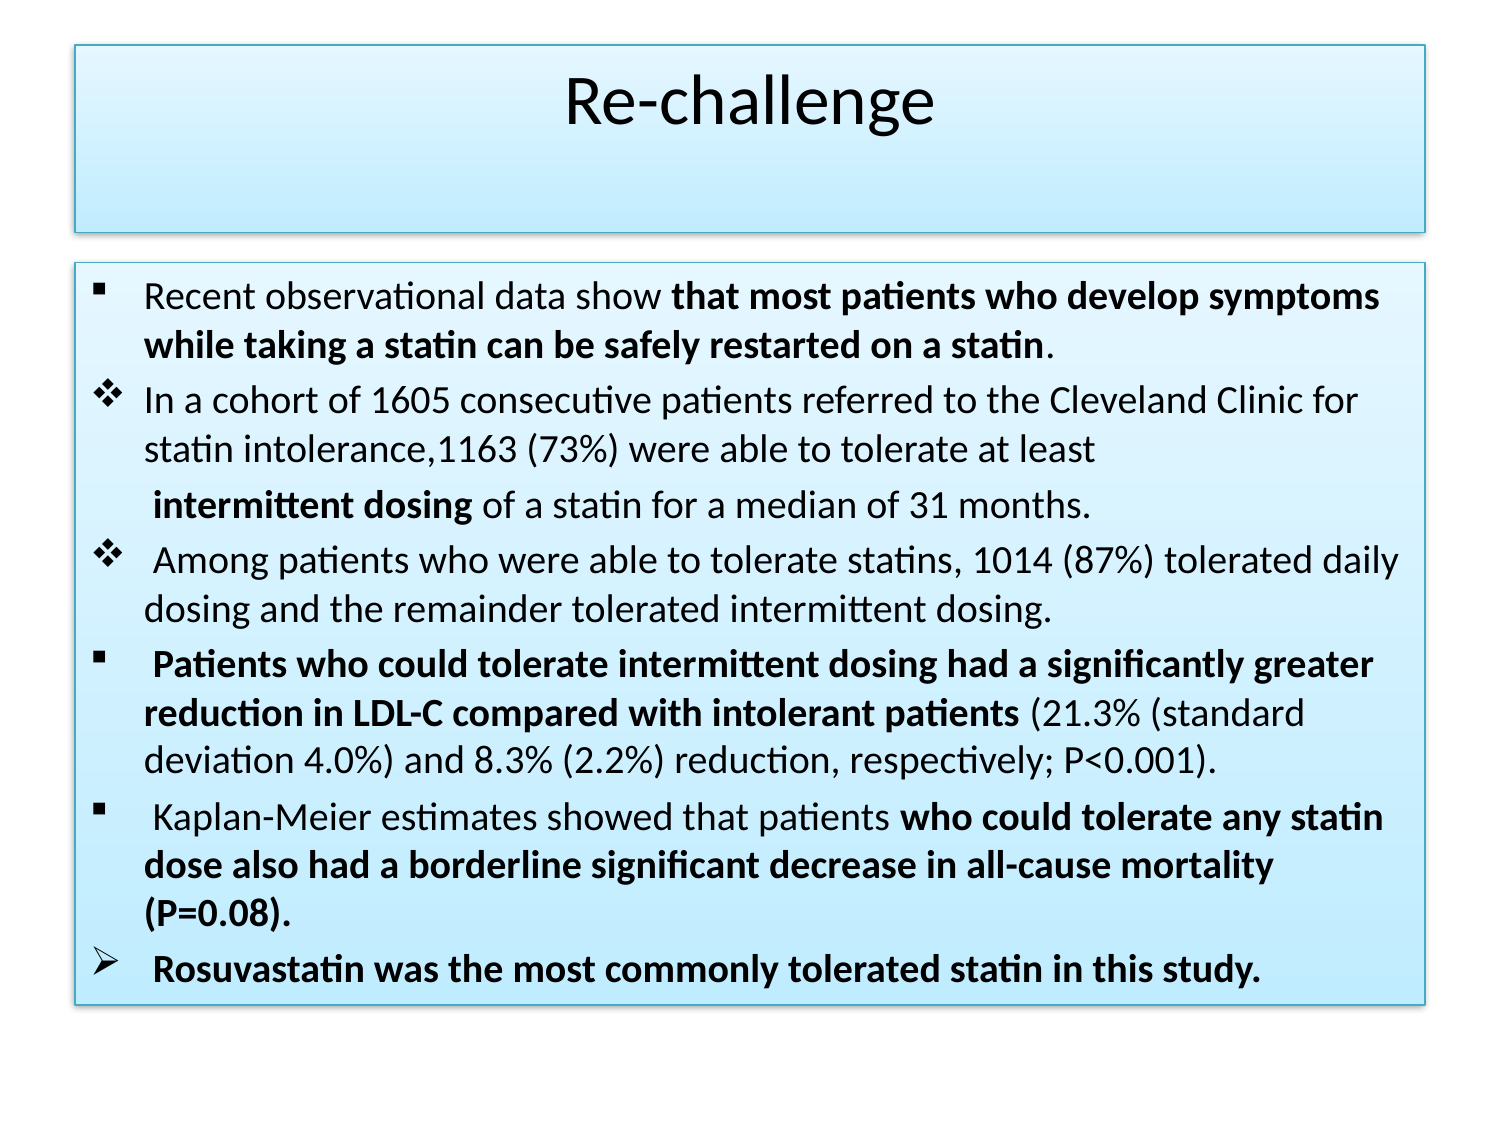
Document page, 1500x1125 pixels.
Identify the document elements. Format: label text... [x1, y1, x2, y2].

title Re-challenge [74, 44, 1426, 233]
list Recent observational data show that most patients who develop symptoms while taking a statin can be safely restarted on a statin. In a cohort of 1605 consecutive patients referred to the Cleveland Clinic for statin intolerance,1163 (73%) were able to tolerate at least intermittent dosing of a statin for a median of 31 months. Among patients who were able to tolerate statins, 1014 (87%) tolerated daily dosing and the remainder tolerated intermittent dosing. Patients who could tolerate intermittent dosing had a significantly greater reduction in LDL-C compared with intolerant patients (21.3% (standard deviation 4.0%) and 8.3% (2.2%) reduction, respectively; P<0.001). Kaplan-Meier estimates showed that patients who could tolerate any statin dose also had a borderline significant decrease in all-cause mortality (P=0.08). Rosuvastatin was the most commonly tolerated statin in this study. [74, 262, 1426, 1006]
